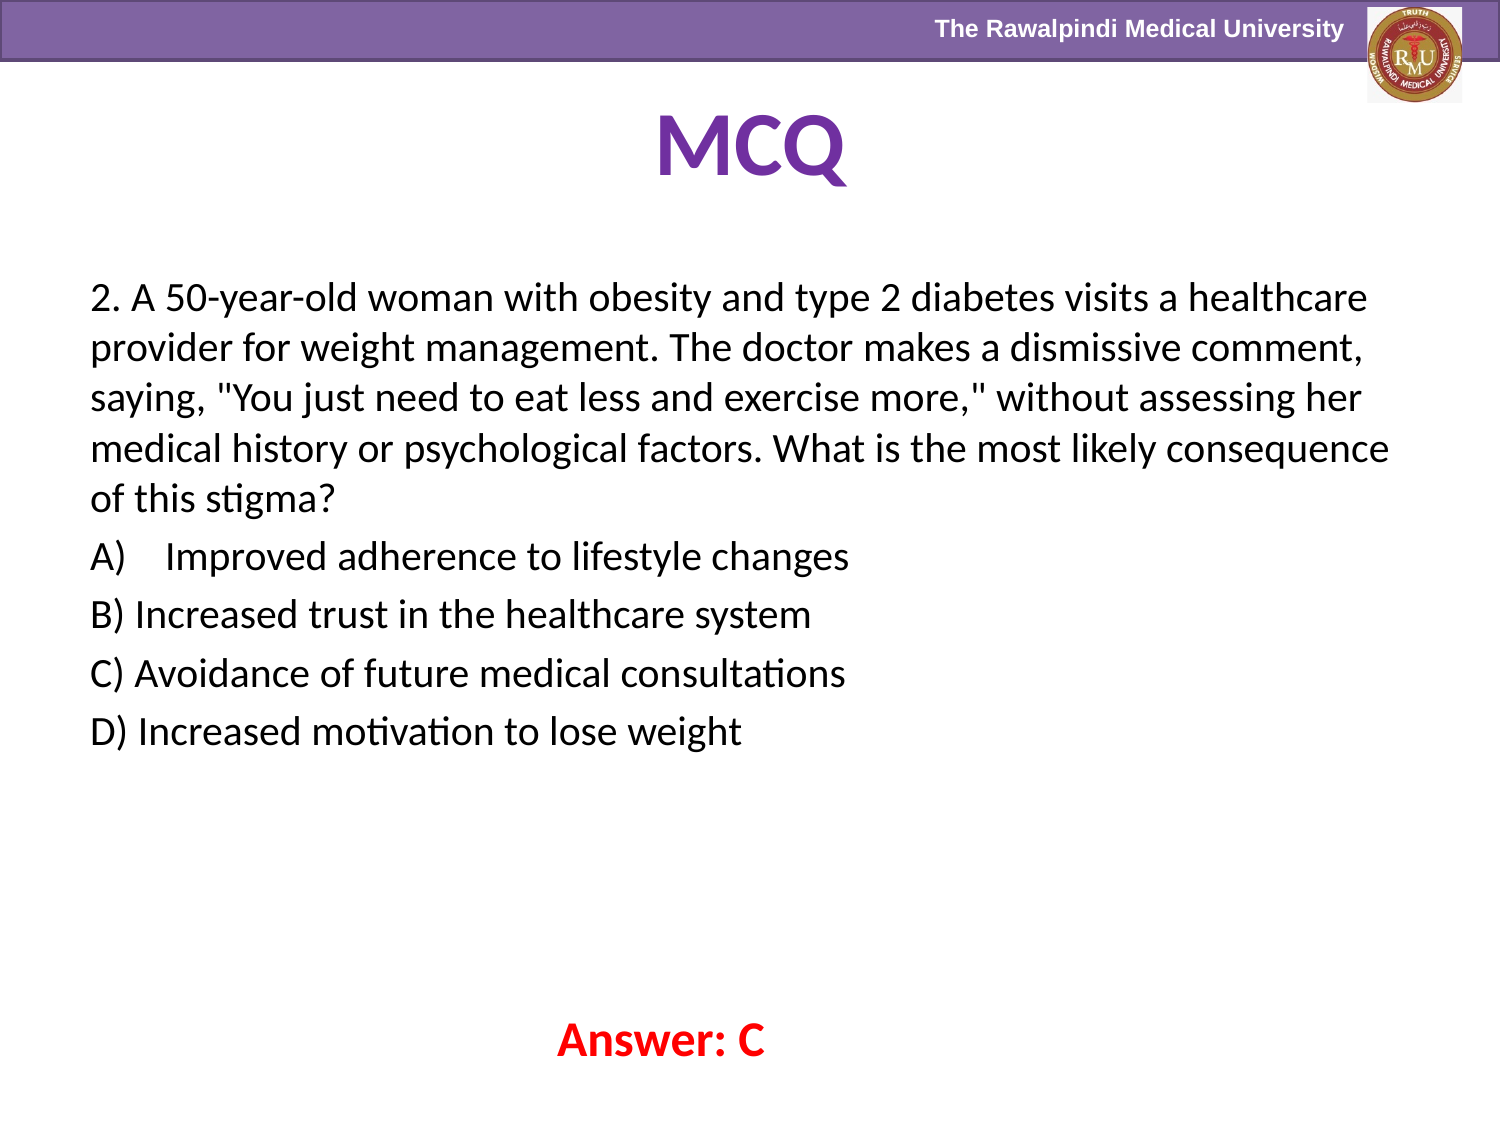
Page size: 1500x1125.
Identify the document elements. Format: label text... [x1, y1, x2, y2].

text_box Answer: C [406, 999, 917, 1074]
title MCQ [75, 45, 1425, 233]
list 2. A 50-year-old woman with obesity and type 2 diabetes visits a healthcare provider for weight management. The doctor makes a dismissive comment, saying, "You just need to eat less and exercise more," without assessing her medical history or psychological factors. What is the most likely consequence of this stigma? Improved adherence to lifestyle changes B) Increased trust in the healthcare system C) Avoidance of future medical consultations D) Increased motivation to lose weight [75, 262, 1425, 1005]
picture [1367, 7, 1463, 103]
